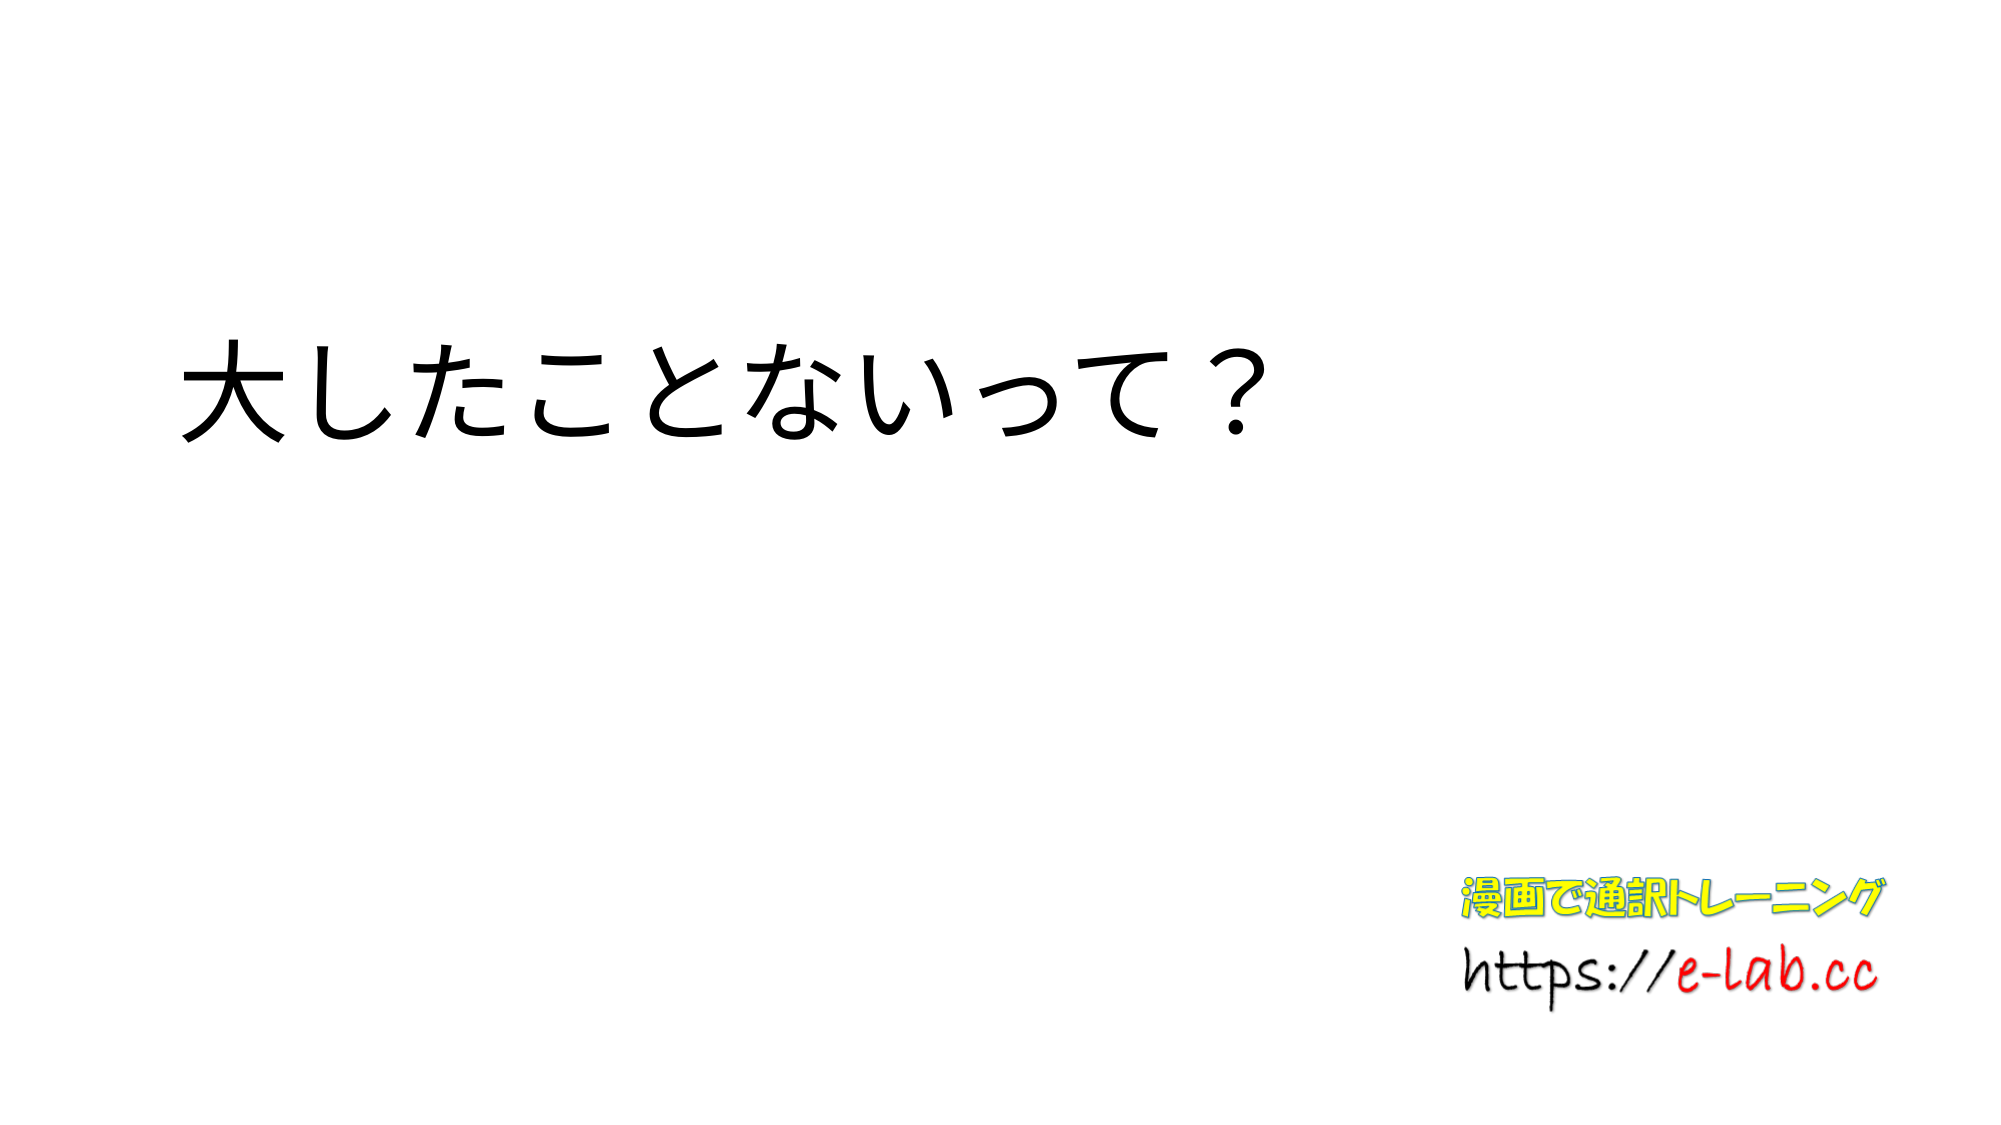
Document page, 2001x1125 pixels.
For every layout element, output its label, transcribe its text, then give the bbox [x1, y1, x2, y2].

picture [1417, 861, 1924, 1061]
title 大したことないって？ [162, 277, 1786, 465]
